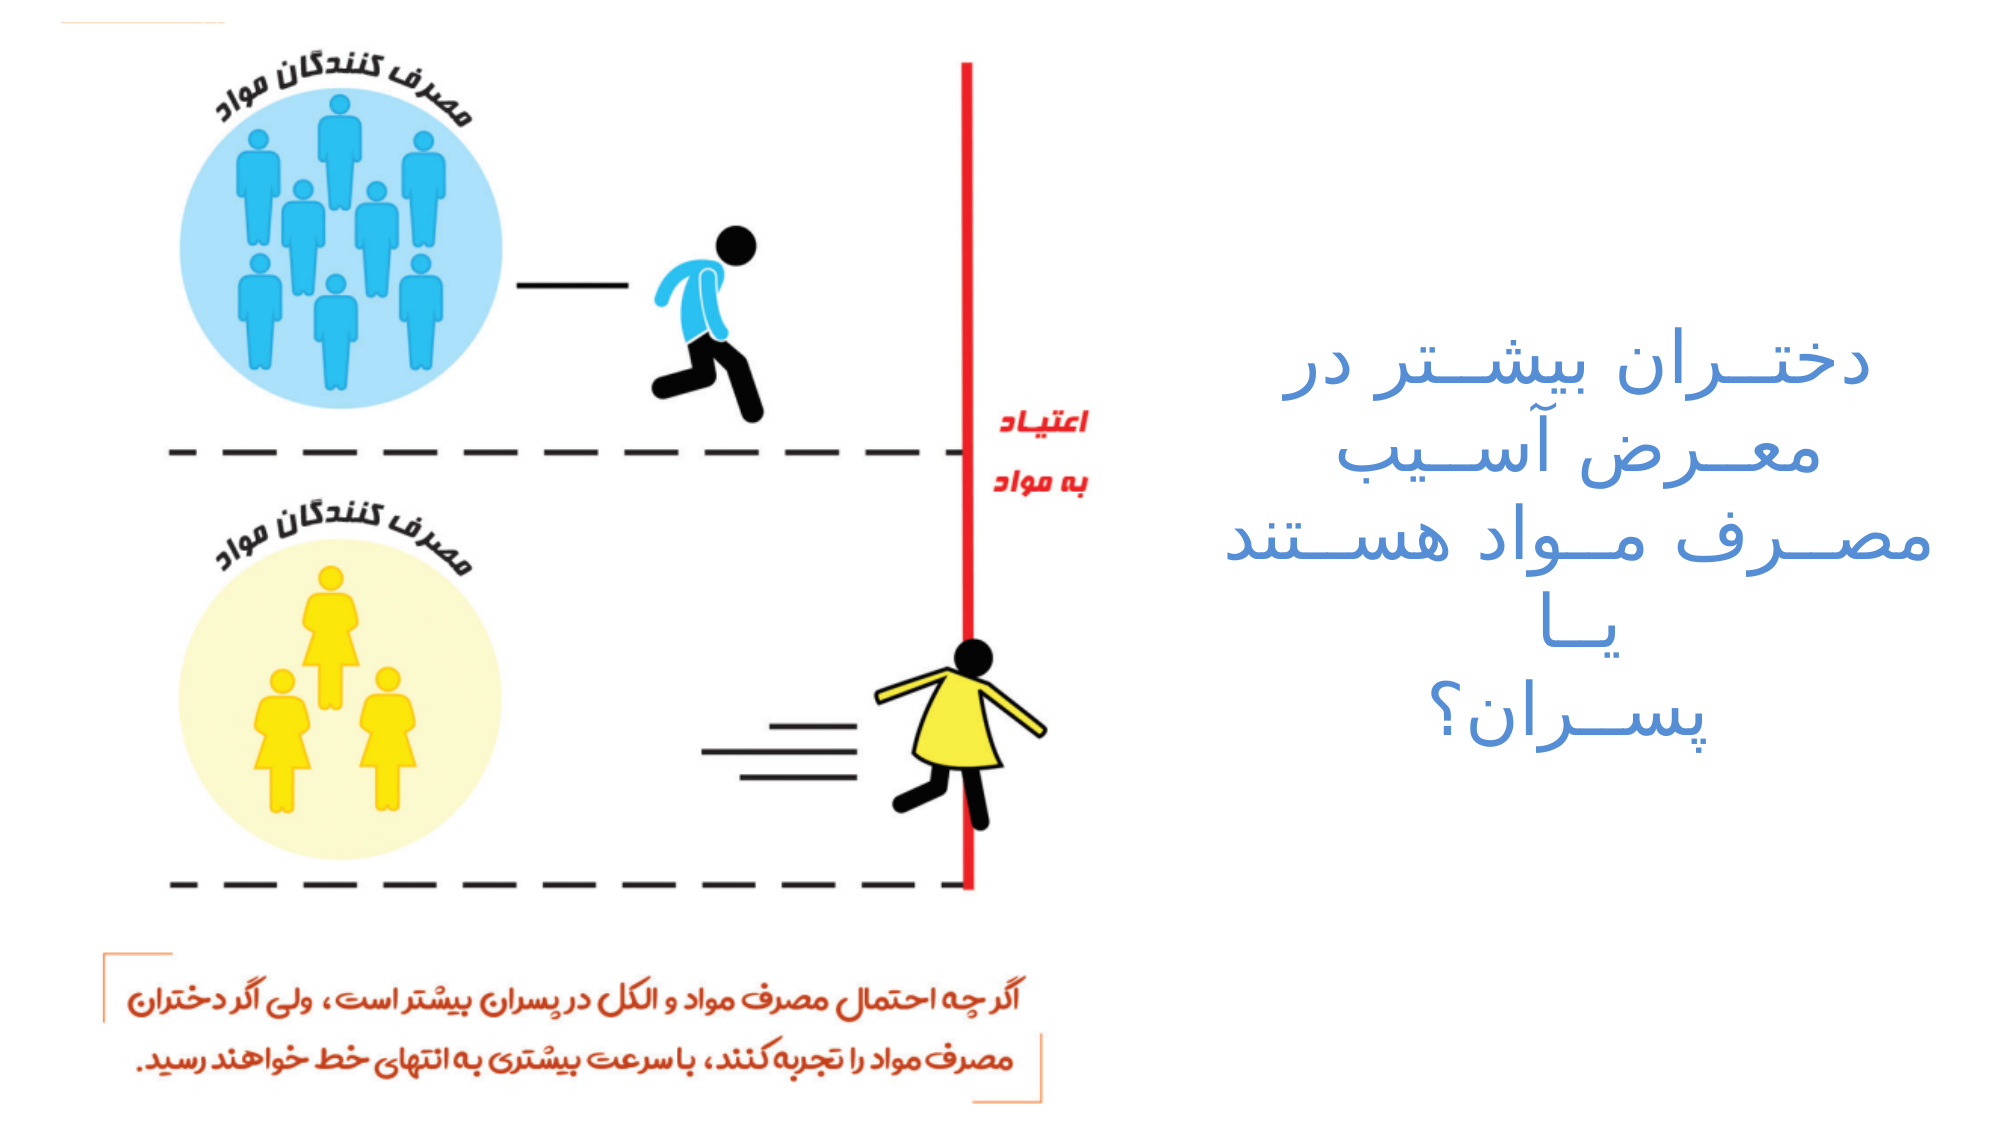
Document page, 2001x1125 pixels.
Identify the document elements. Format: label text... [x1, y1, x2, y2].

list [61, 22, 1149, 1125]
title دختــران بیشــتر در معــرض آســیب مصــرف مــواد هســتند یــا پســران؟ [1184, 301, 1975, 847]
